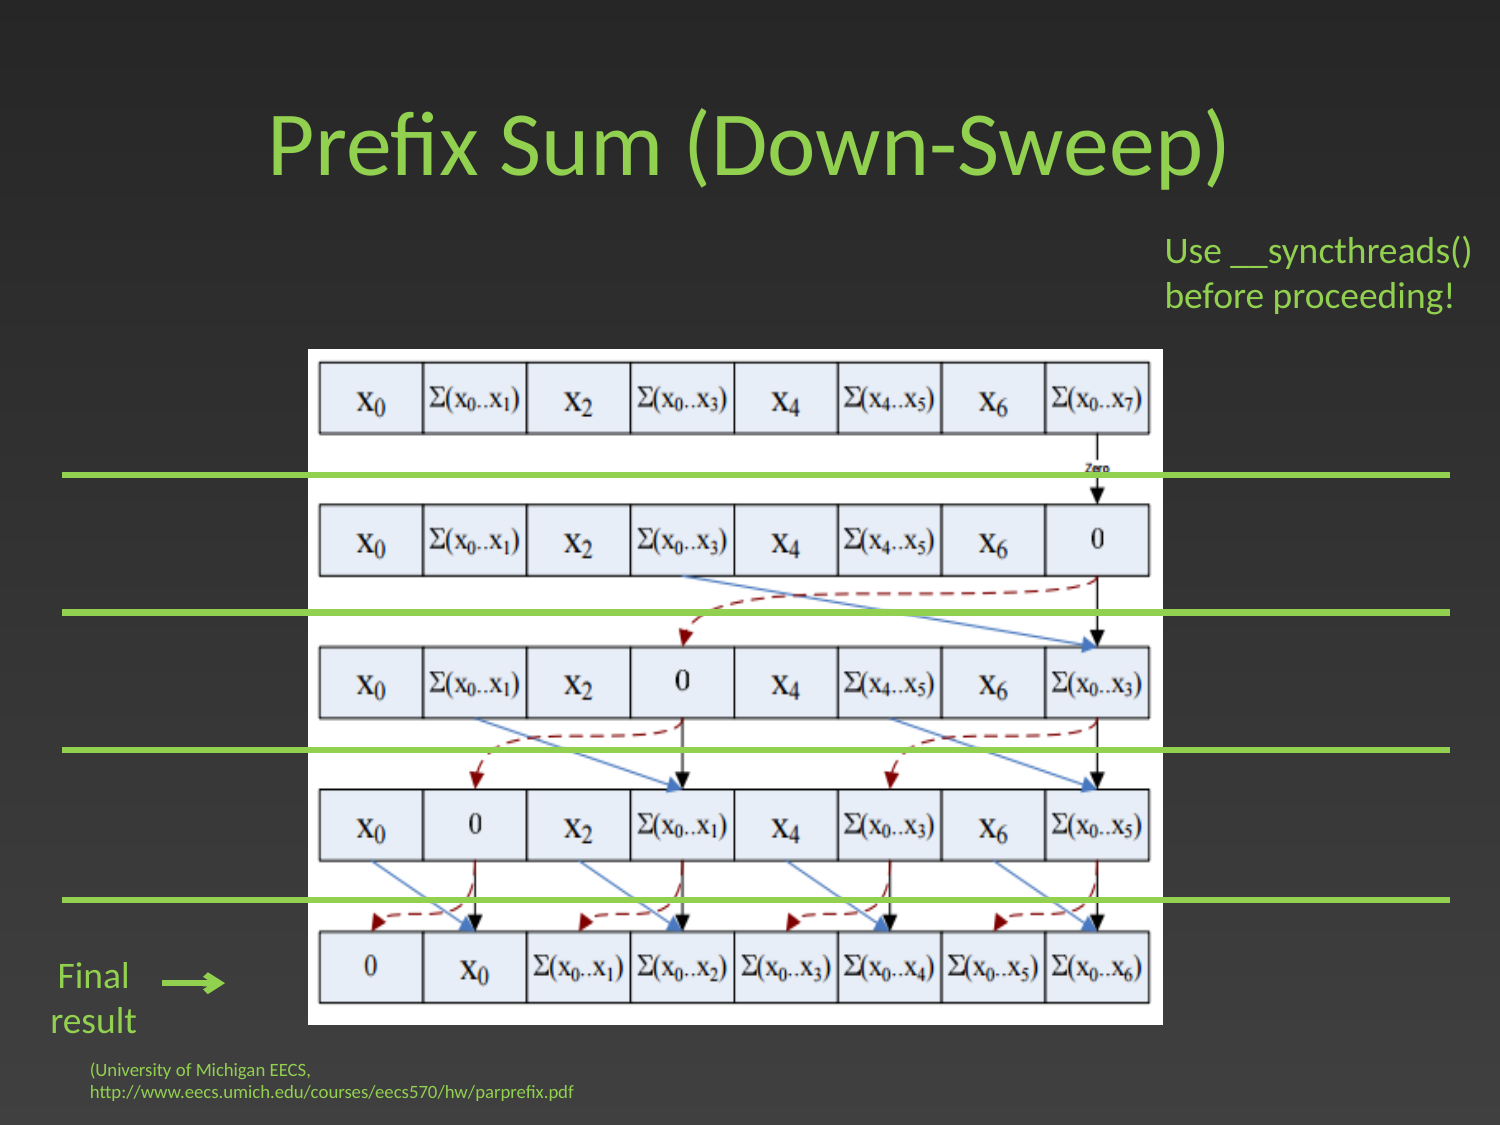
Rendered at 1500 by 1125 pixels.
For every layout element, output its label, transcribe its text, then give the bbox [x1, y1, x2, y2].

text_box (University of Michigan EECS, http://www.eecs.umich.edu/courses/eecs570/hw/parprefix.pdf [74, 1049, 813, 1110]
picture [307, 476, 1163, 612]
text_box Final result [0, 943, 188, 1049]
picture [307, 349, 1163, 474]
picture [307, 751, 1163, 899]
picture [307, 613, 1163, 749]
picture [307, 901, 1163, 1026]
title Prefix Sum (Down-Sweep) [75, 45, 1425, 233]
text_box Use __syncthreads() before proceeding! [1149, 218, 1500, 324]
